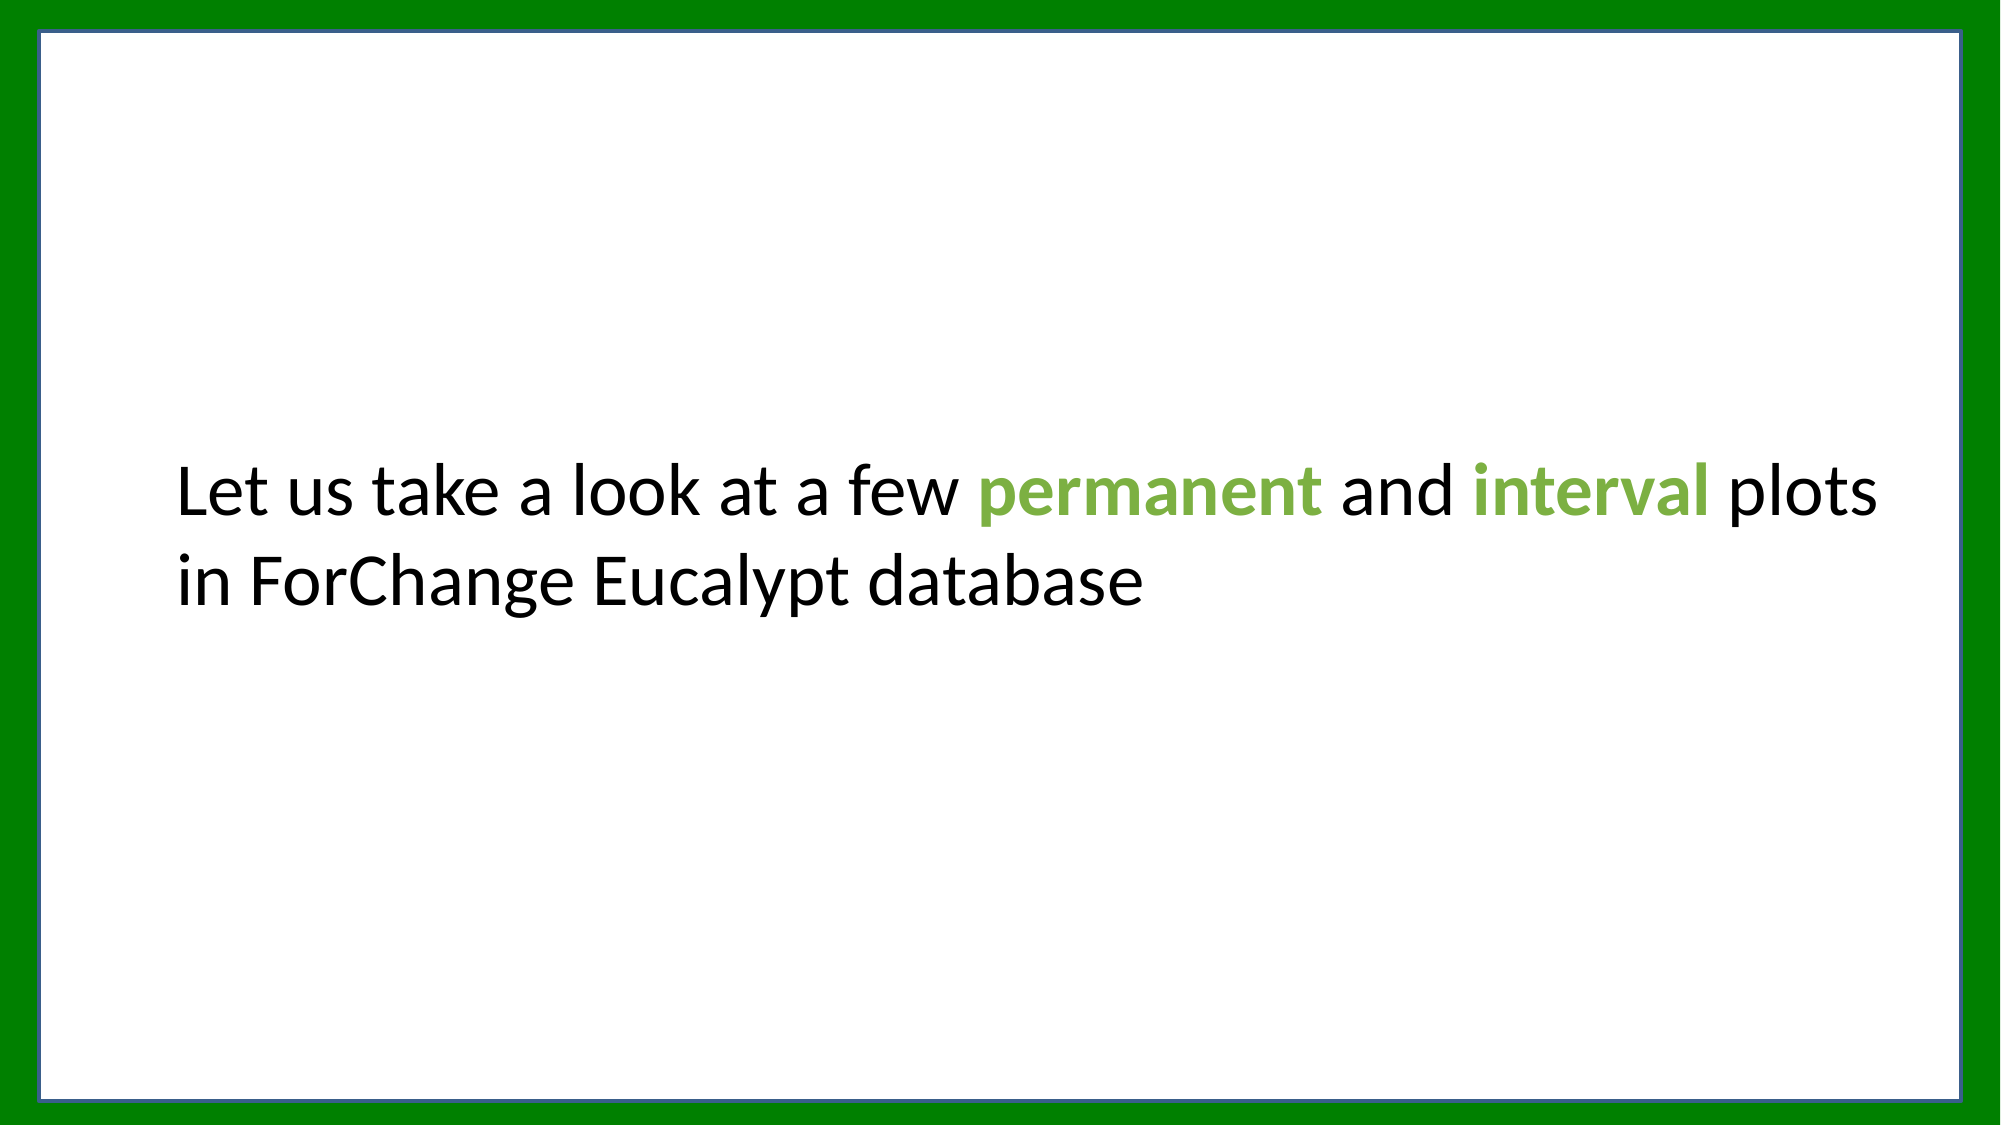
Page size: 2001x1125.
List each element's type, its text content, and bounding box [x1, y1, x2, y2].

text_box Let us take a look at a few permanent and interval plots in ForChange Eucalypt database [161, 432, 1942, 628]
